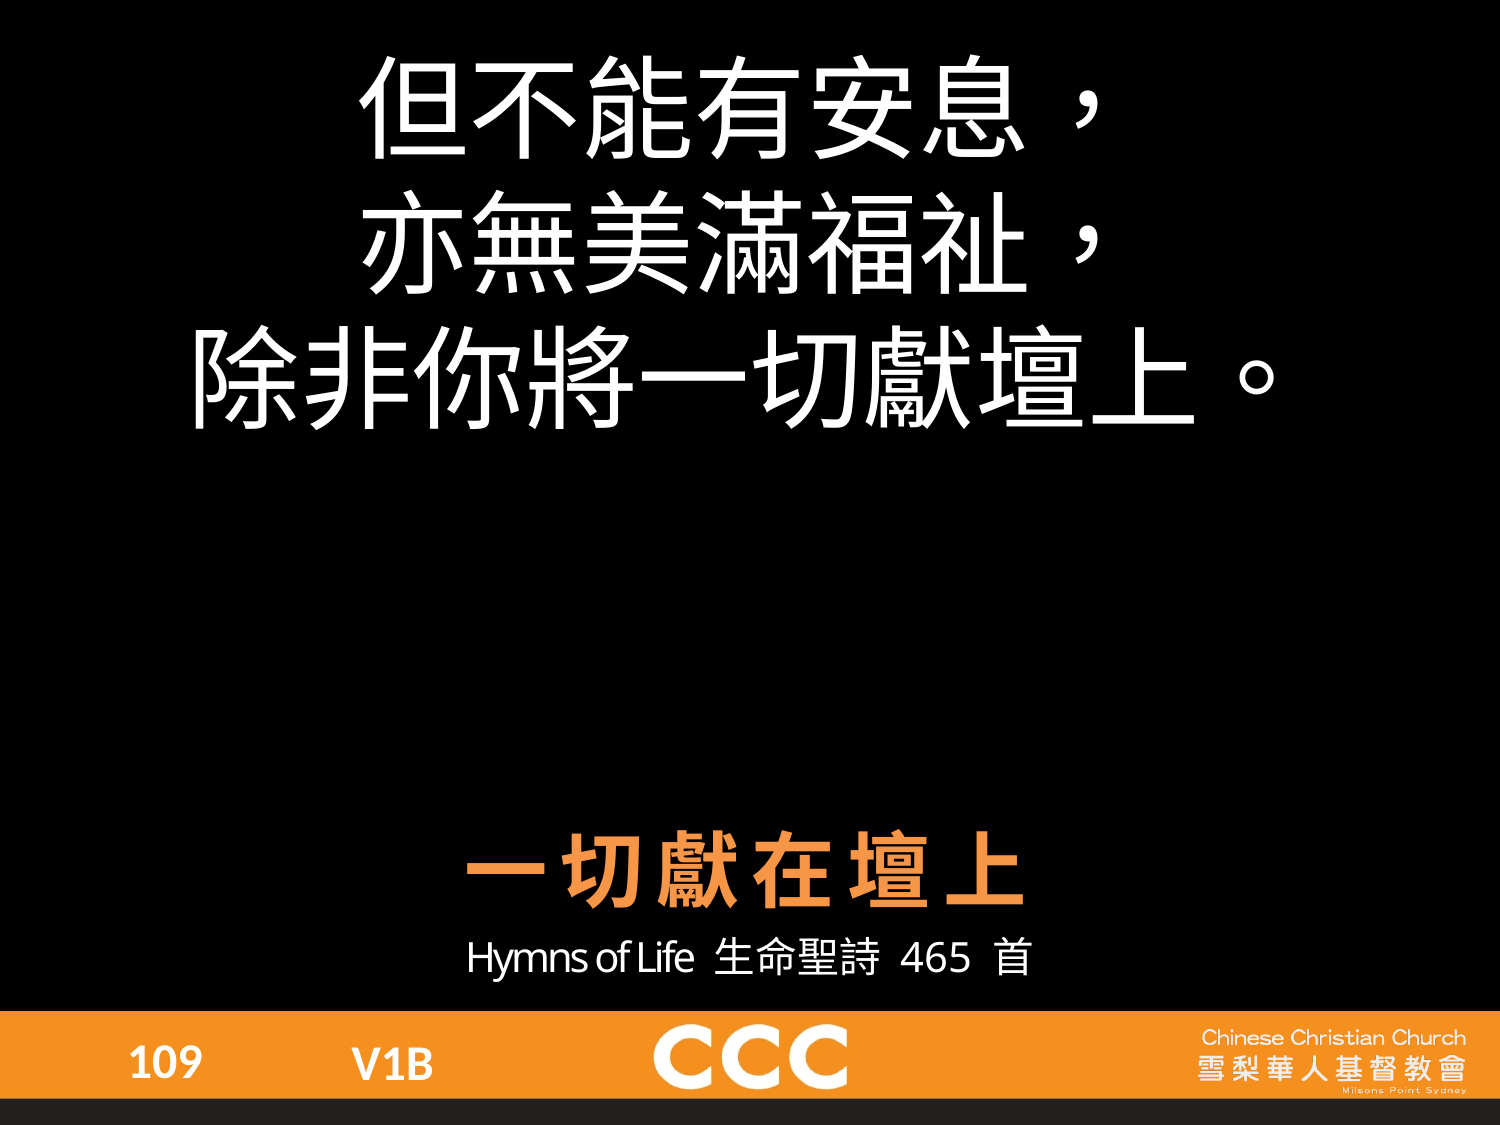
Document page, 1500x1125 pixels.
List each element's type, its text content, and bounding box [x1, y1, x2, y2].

text_box V1B [336, 1023, 486, 1099]
text_box 一切獻在壇上 [218, 810, 1274, 926]
text_box 但不能有安息， 亦無美滿福祉， 除非你將一切獻壇上。 [0, 30, 1500, 451]
text_box Hymns of Life 生命聖詩 465 首 [194, 923, 1306, 989]
picture [0, 1011, 1500, 1125]
slide_number 109 [112, 1020, 254, 1094]
